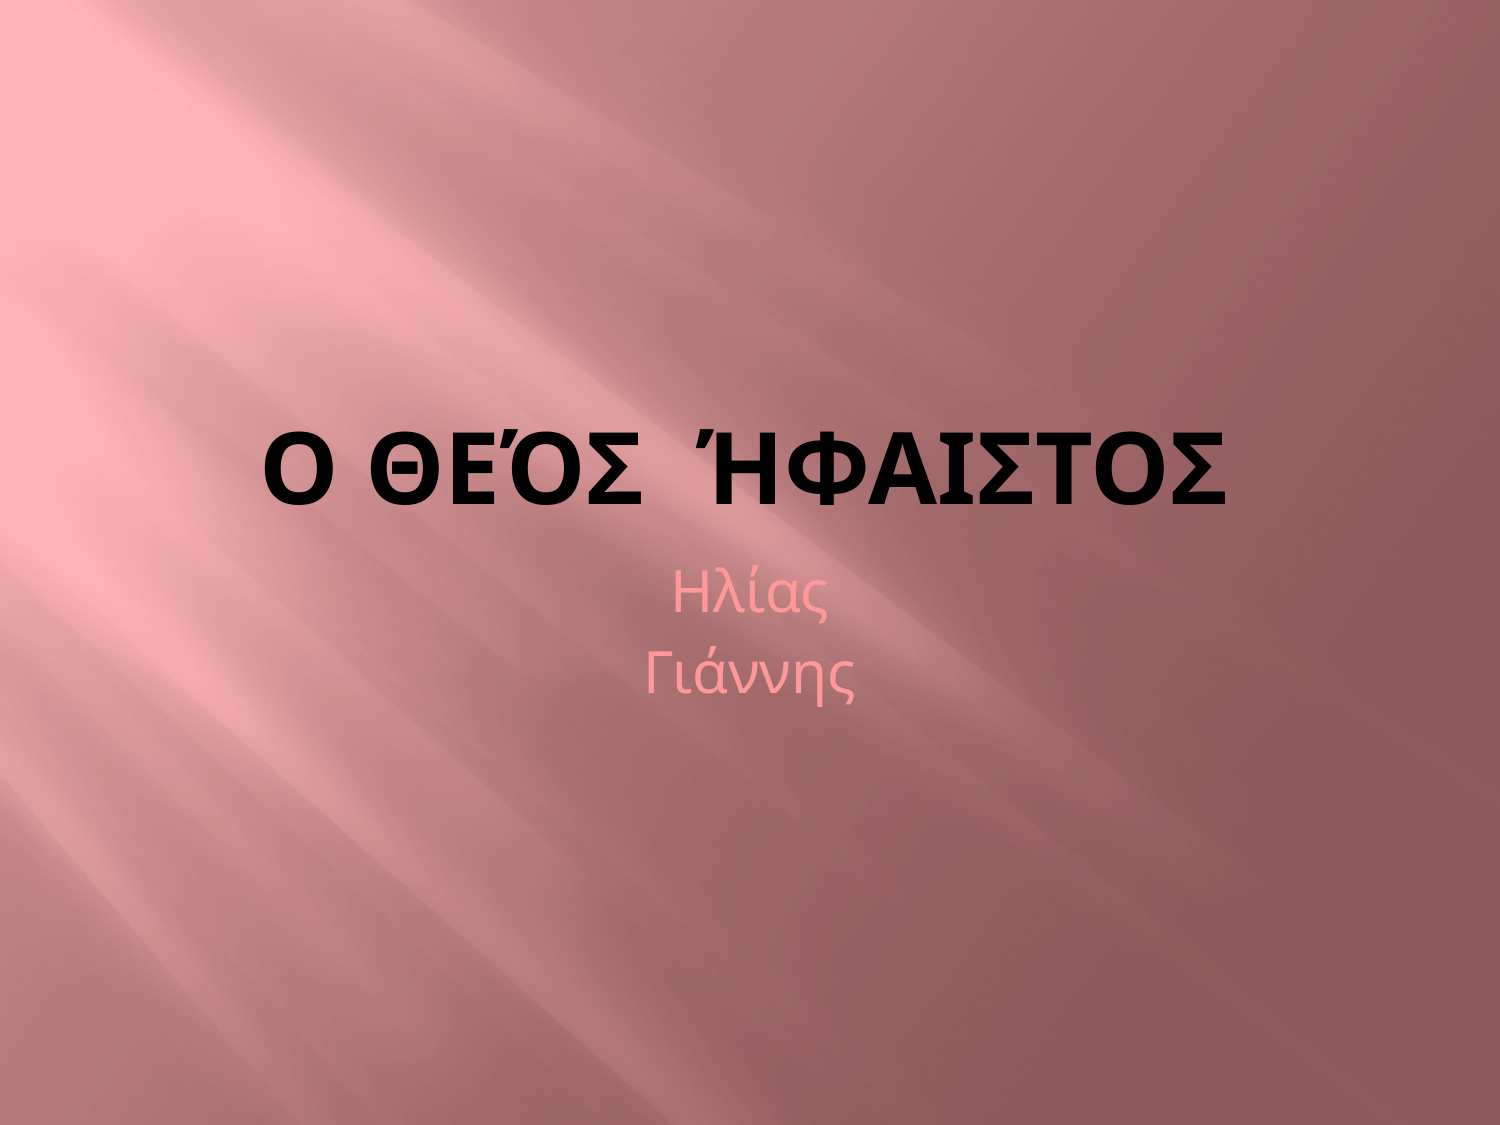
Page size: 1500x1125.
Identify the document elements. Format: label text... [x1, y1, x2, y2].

title Ο θεός Ήφαιστος [69, 224, 1420, 525]
subtitle Ηλίας Γιάννης [225, 546, 1275, 834]
